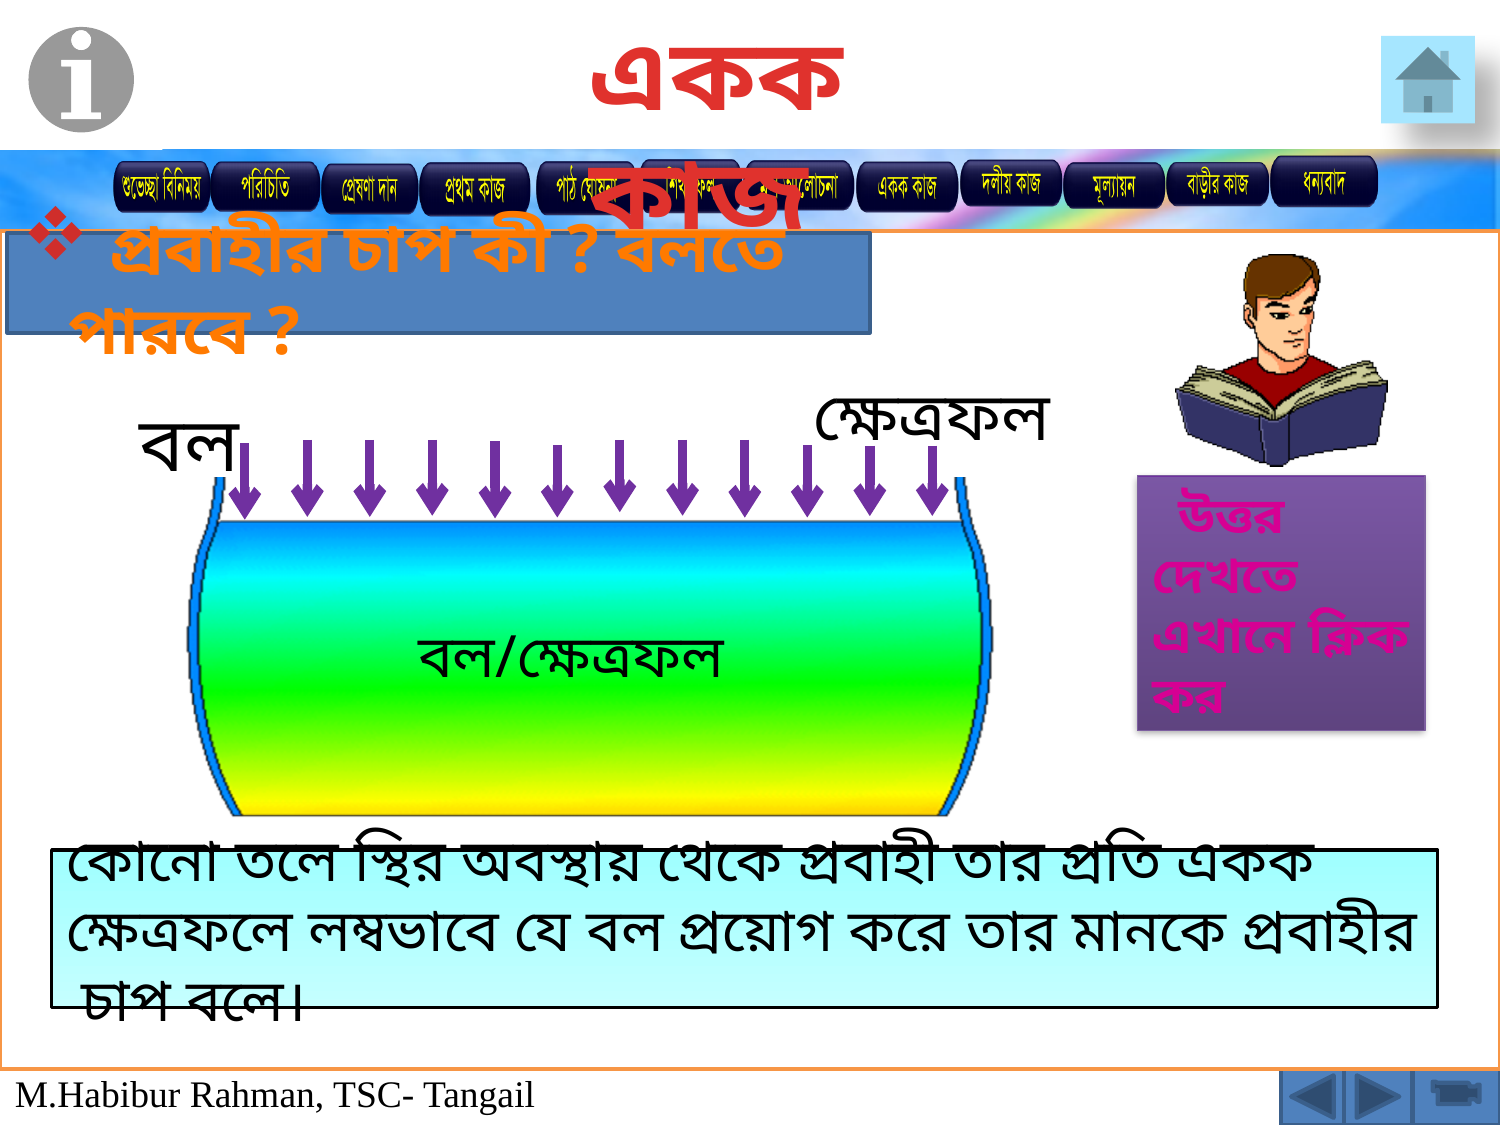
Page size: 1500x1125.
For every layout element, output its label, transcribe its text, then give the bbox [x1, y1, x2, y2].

text_box ক্ষেত্রফল [799, 366, 1066, 462]
text_box কোনো তলে স্থির অবস্থায় থেকে প্রবাহী তার প্রতি একক ক্ষেত্রফলে লম্বভাবে যে বল প্রয়োগ করে তার মানকে প্রবাহীর চাপ বলে। [51, 849, 1438, 1008]
picture [183, 477, 995, 819]
text_box বল [124, 389, 254, 494]
picture [0, 148, 575, 229]
text_box উত্তর দেখতে এখানে ক্লিক কর [1137, 475, 1426, 731]
text_box প্রবাহীর চাপ কী ? বলতে পারবে ? [5, 231, 872, 335]
picture [1000, 143, 1500, 229]
text_box একক কাজ [575, 3, 1000, 229]
picture [1174, 254, 1388, 467]
text_box [0, 229, 1500, 1071]
